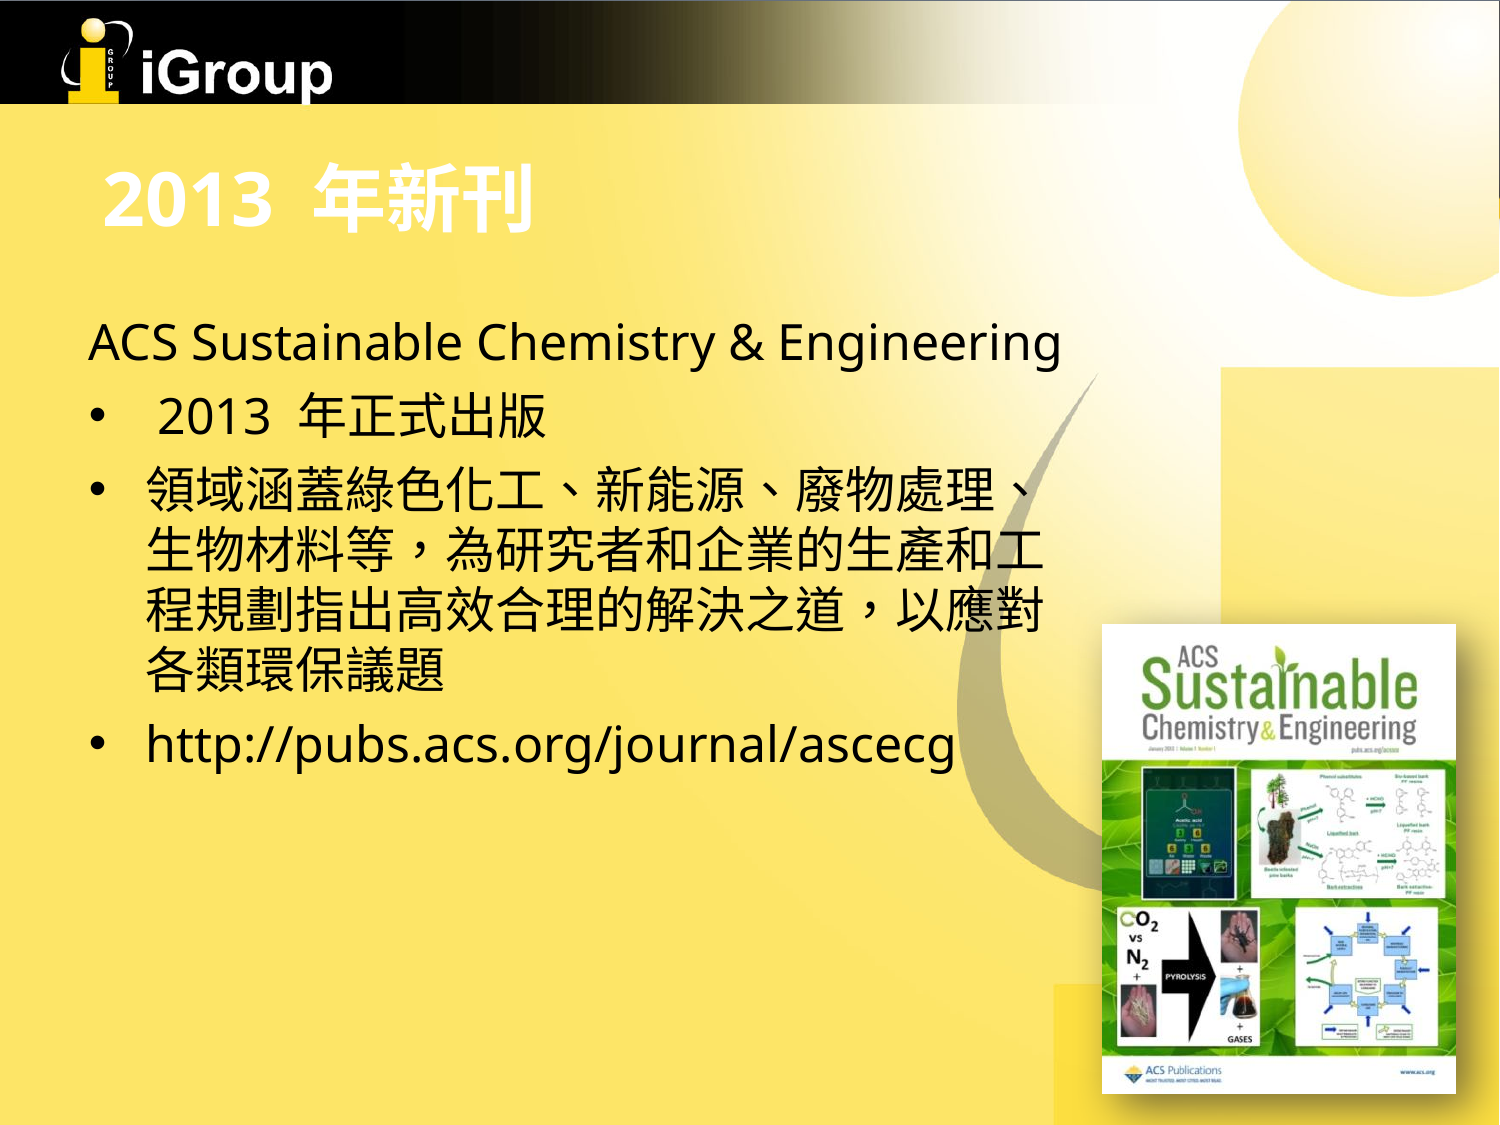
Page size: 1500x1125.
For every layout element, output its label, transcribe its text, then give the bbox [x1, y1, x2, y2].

title 2013 年新刊 [86, 143, 1363, 267]
list ACS Sustainable Chemistry & Engineering 2013 年正式出版 領域涵蓋綠色化工、新能源、廢物處理、生物材料等，為研究者和企業的生產和工程規劃指出高效合理的解決之道，以應對各類環保議題 http://pubs.acs.org/journal/ascecg [73, 291, 1103, 780]
picture [0, 0, 1500, 1125]
